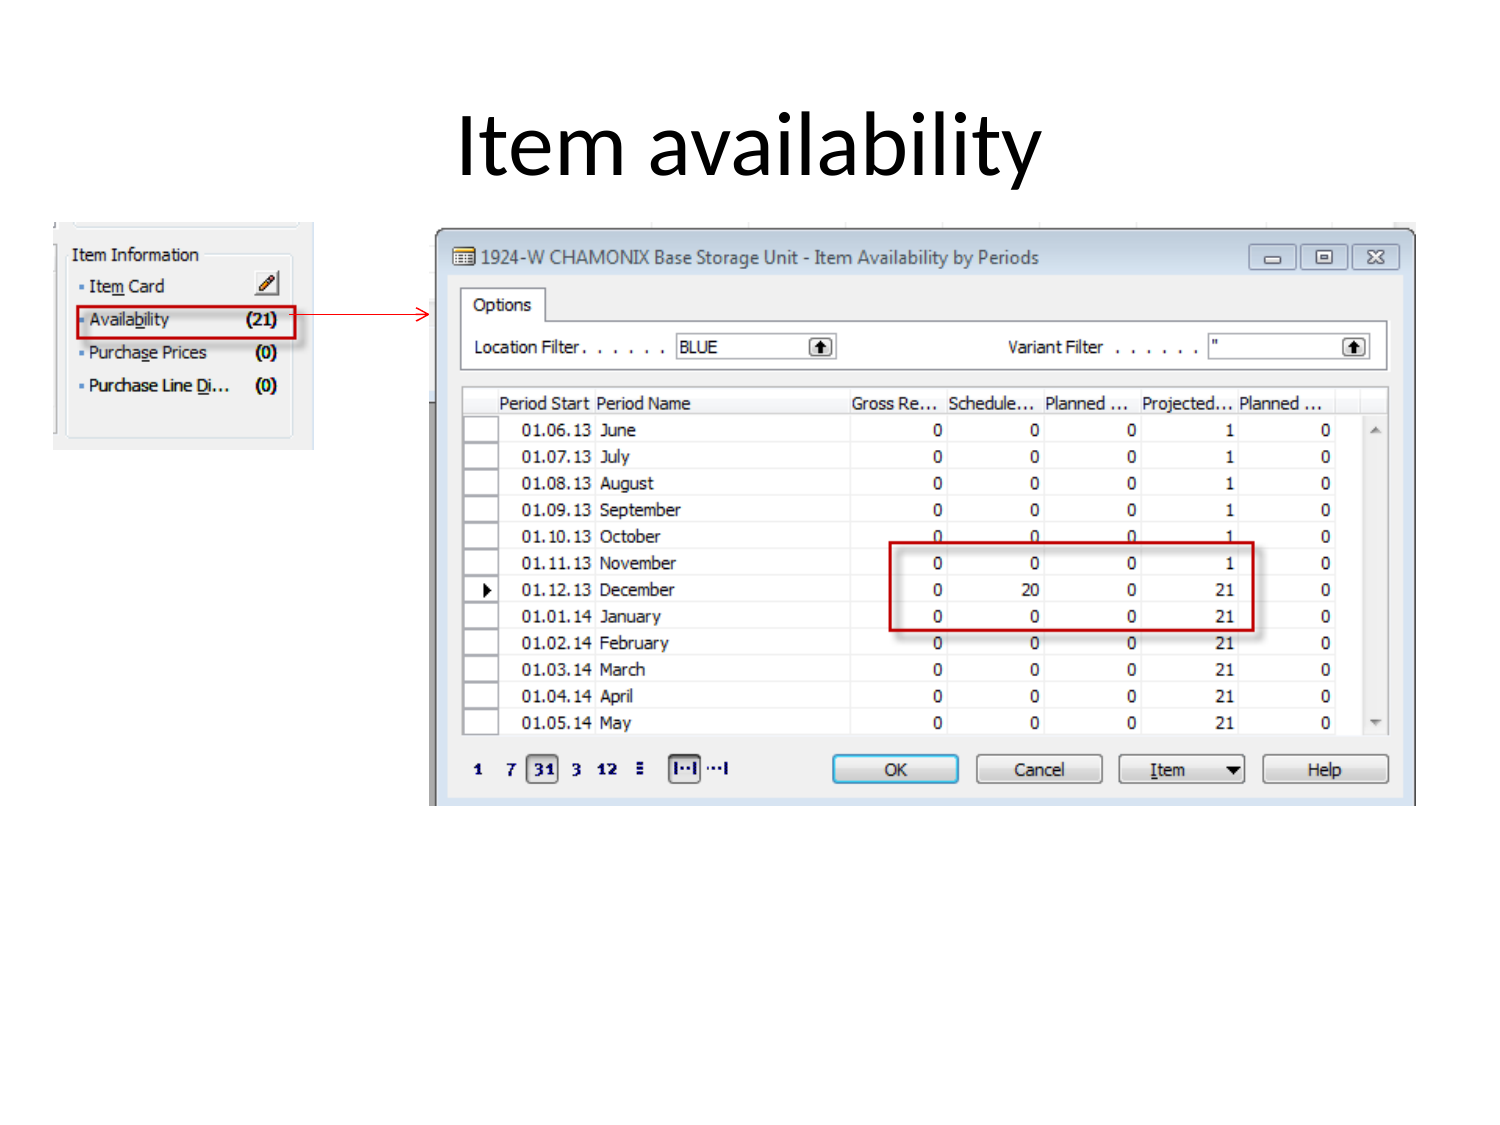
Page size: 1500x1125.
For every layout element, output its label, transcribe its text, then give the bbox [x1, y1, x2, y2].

picture [52, 222, 315, 450]
title Item availability [75, 45, 1425, 233]
picture [429, 222, 1417, 806]
